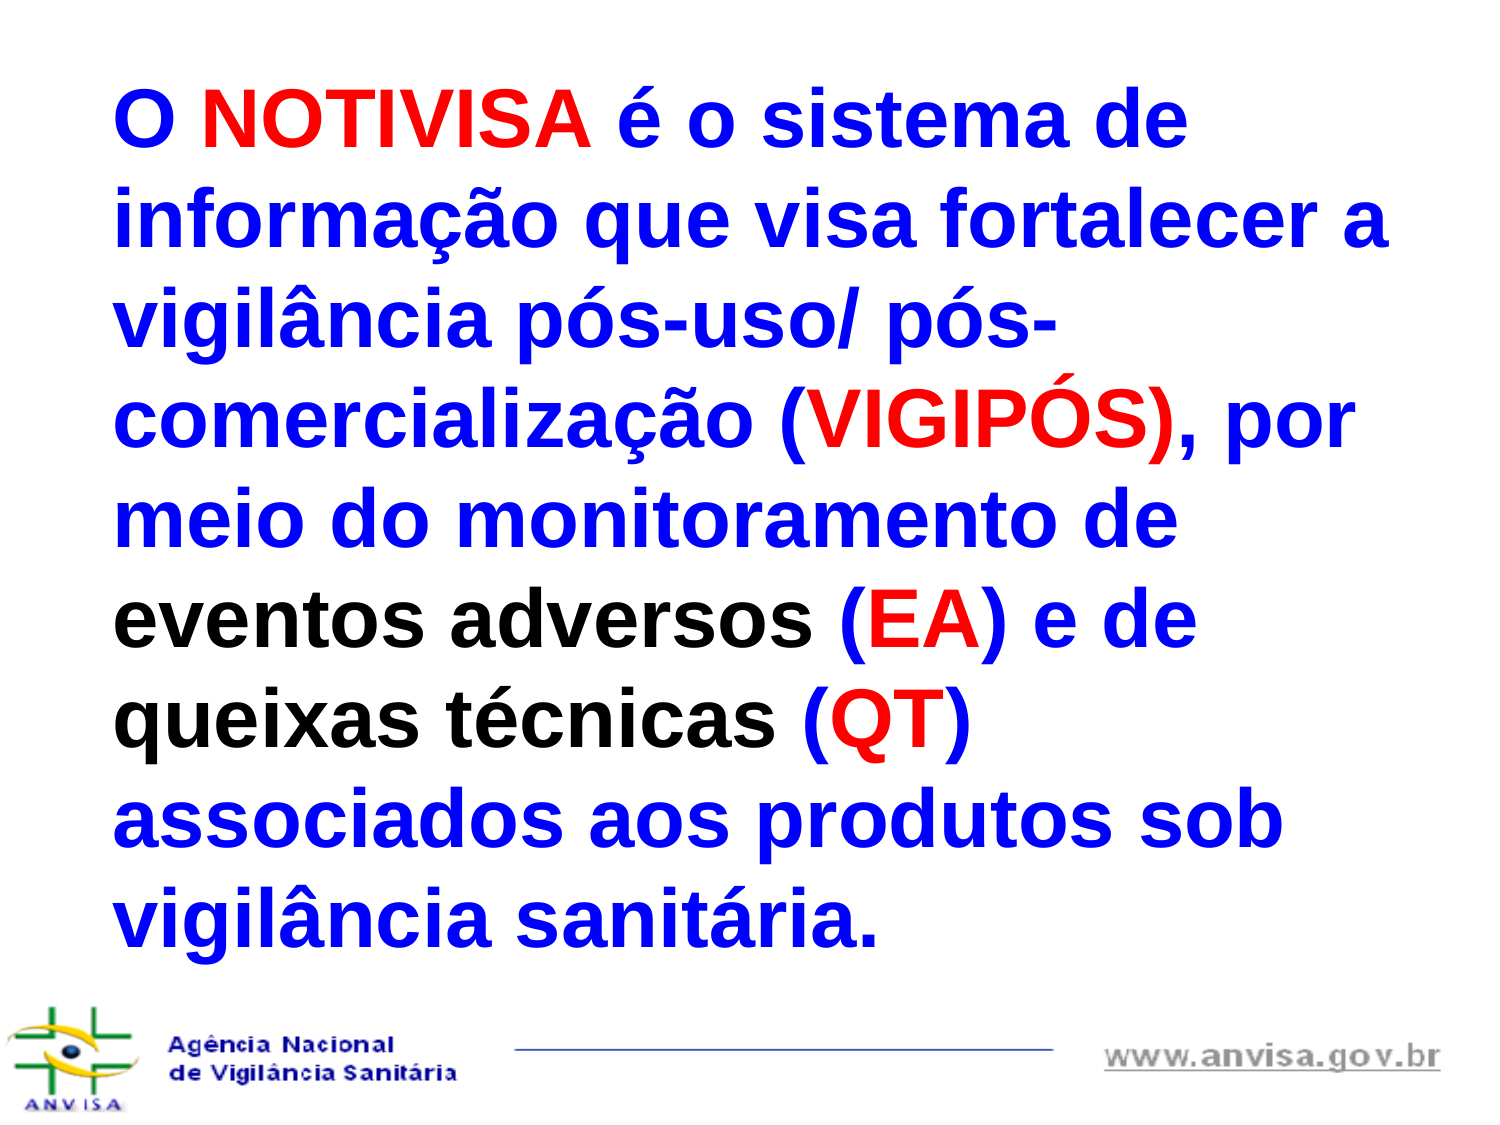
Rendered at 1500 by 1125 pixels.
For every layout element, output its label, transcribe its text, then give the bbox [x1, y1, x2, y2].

picture [0, 999, 1500, 1125]
list O NOTIVISA é o sistema de informação que visa fortalecer a vigilância pós-uso/ pós-comercialização (VIGIPÓS), por meio do monitoramento de eventos adversos (EA) e de queixas técnicas (QT) associados aos produtos sob vigilância sanitária. [40, 0, 1460, 998]
